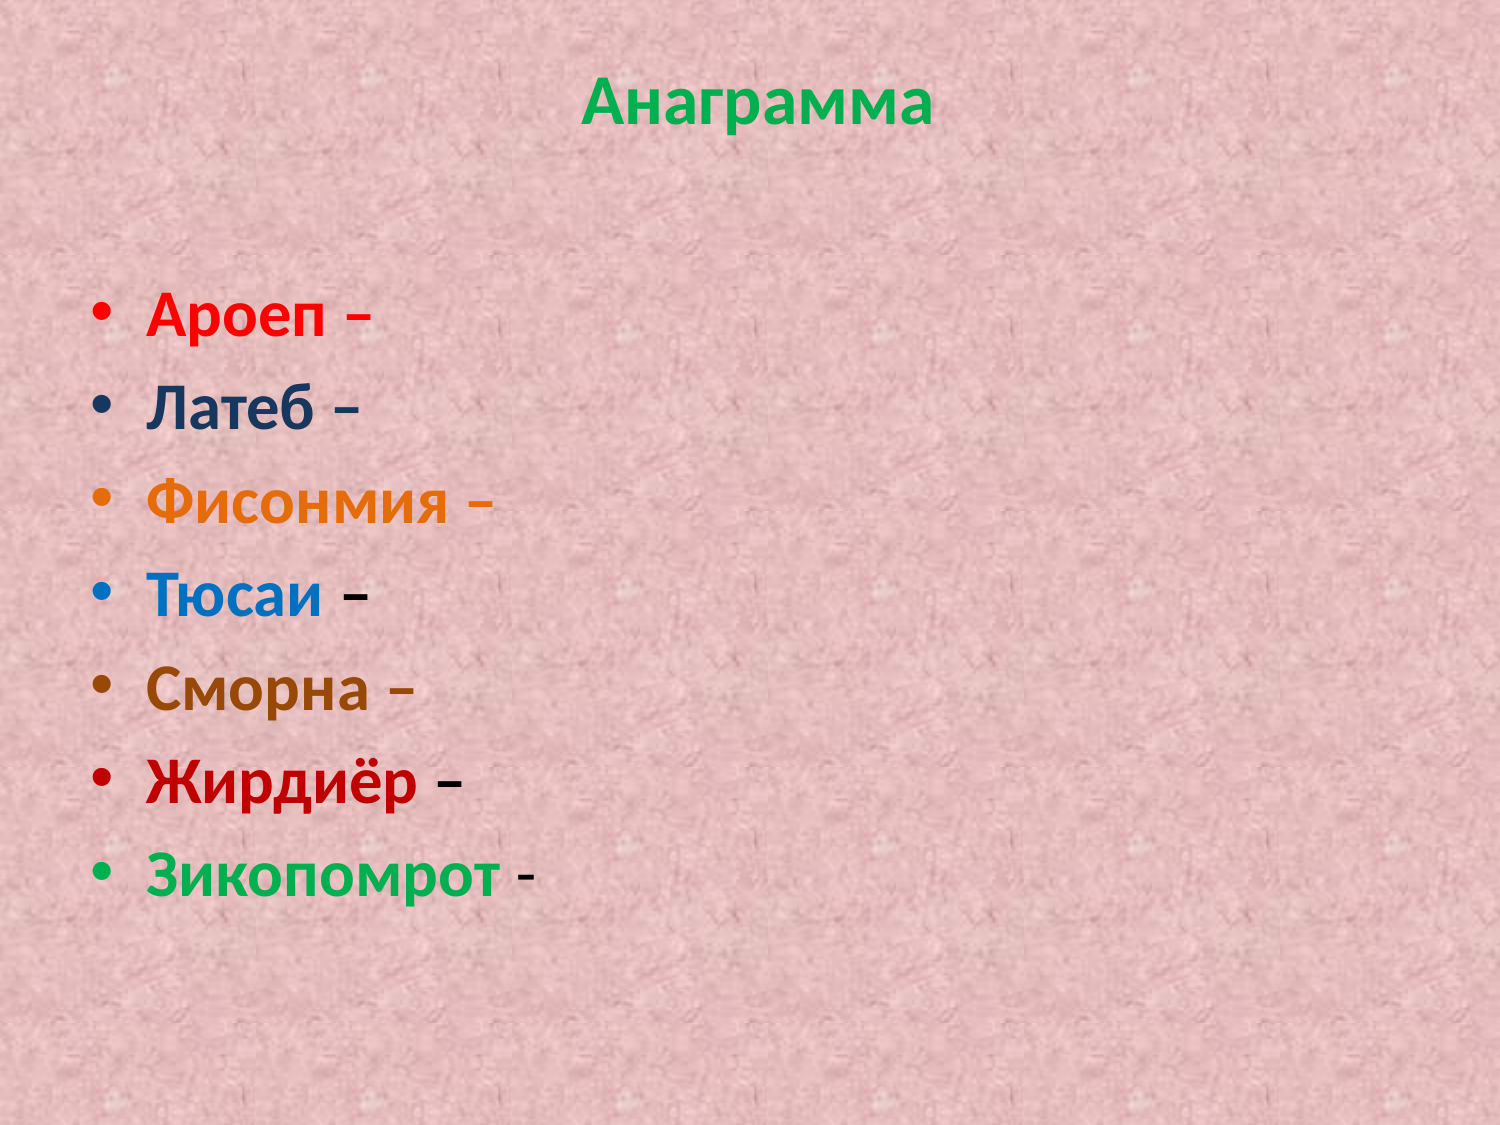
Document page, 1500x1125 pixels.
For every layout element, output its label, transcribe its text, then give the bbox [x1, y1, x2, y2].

picture [0, 0, 1500, 1125]
title Анаграмма [75, 45, 1425, 233]
list Ароеп – Латеб – Фисонмия – Тюсаи – Сморна – Жирдиёр – Зикопомрот - [75, 262, 1425, 1005]
